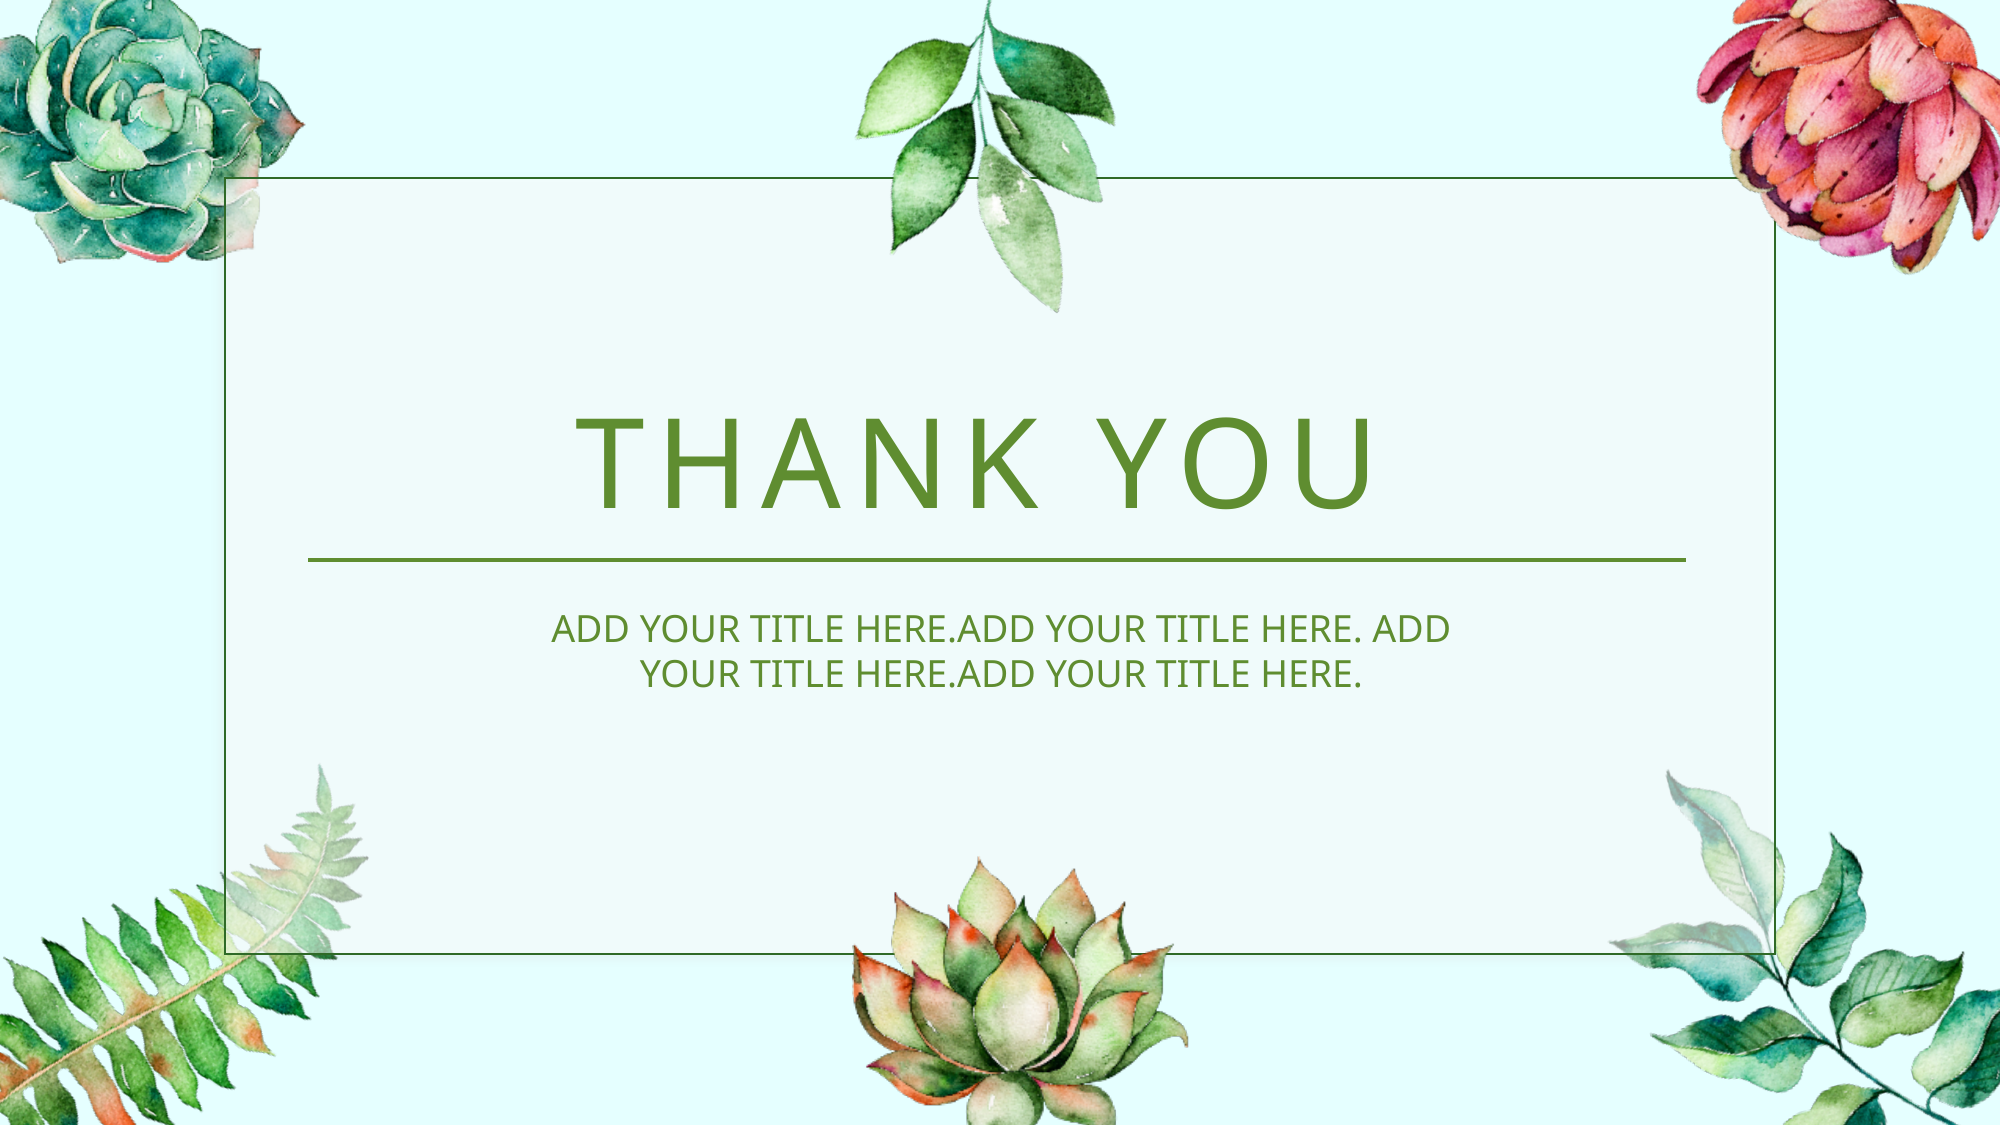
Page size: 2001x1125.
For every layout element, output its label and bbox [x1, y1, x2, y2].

picture [792, 0, 1257, 363]
text_box [224, 177, 1776, 955]
picture [1646, 0, 2000, 330]
picture [1582, 688, 2000, 1125]
text_box [306, 376, 1694, 749]
picture [840, 855, 1207, 1125]
picture [0, 667, 356, 1125]
picture [0, 0, 307, 286]
